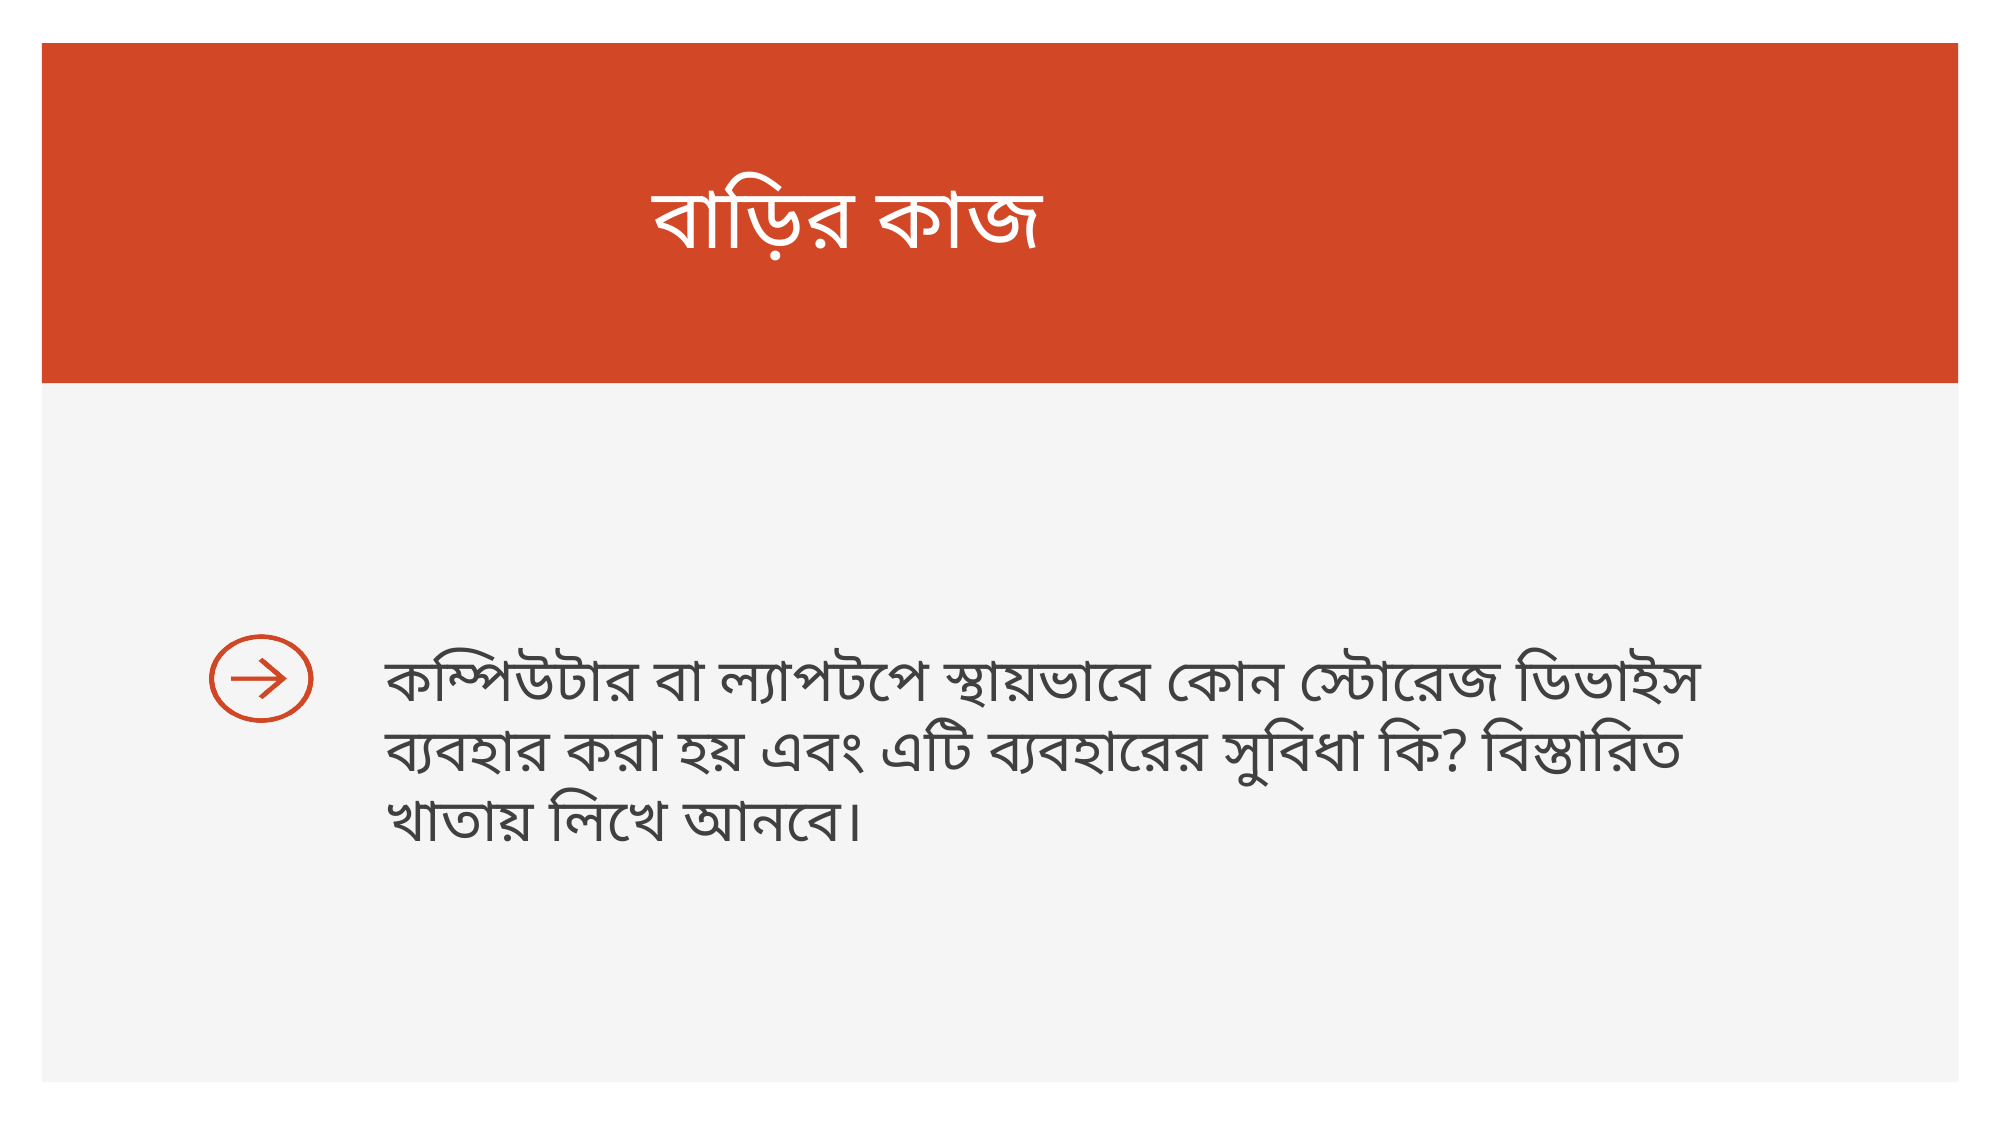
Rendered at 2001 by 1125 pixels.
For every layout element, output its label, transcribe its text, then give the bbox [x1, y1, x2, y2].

title বাড়ির কাজ [637, 167, 1233, 273]
picture [206, 632, 316, 725]
list [206, 595, 1756, 896]
text_box কম্পিউটার বা ল্যাপটপে স্থায়ভাবে কোন স্টোরেজ ডিভাইস ব্যবহার করা হয় এবং এটি ব্যবহারের সুবিধা কি? বিস্তারিত খাতায় লিখে আনবে। [370, 635, 1775, 861]
